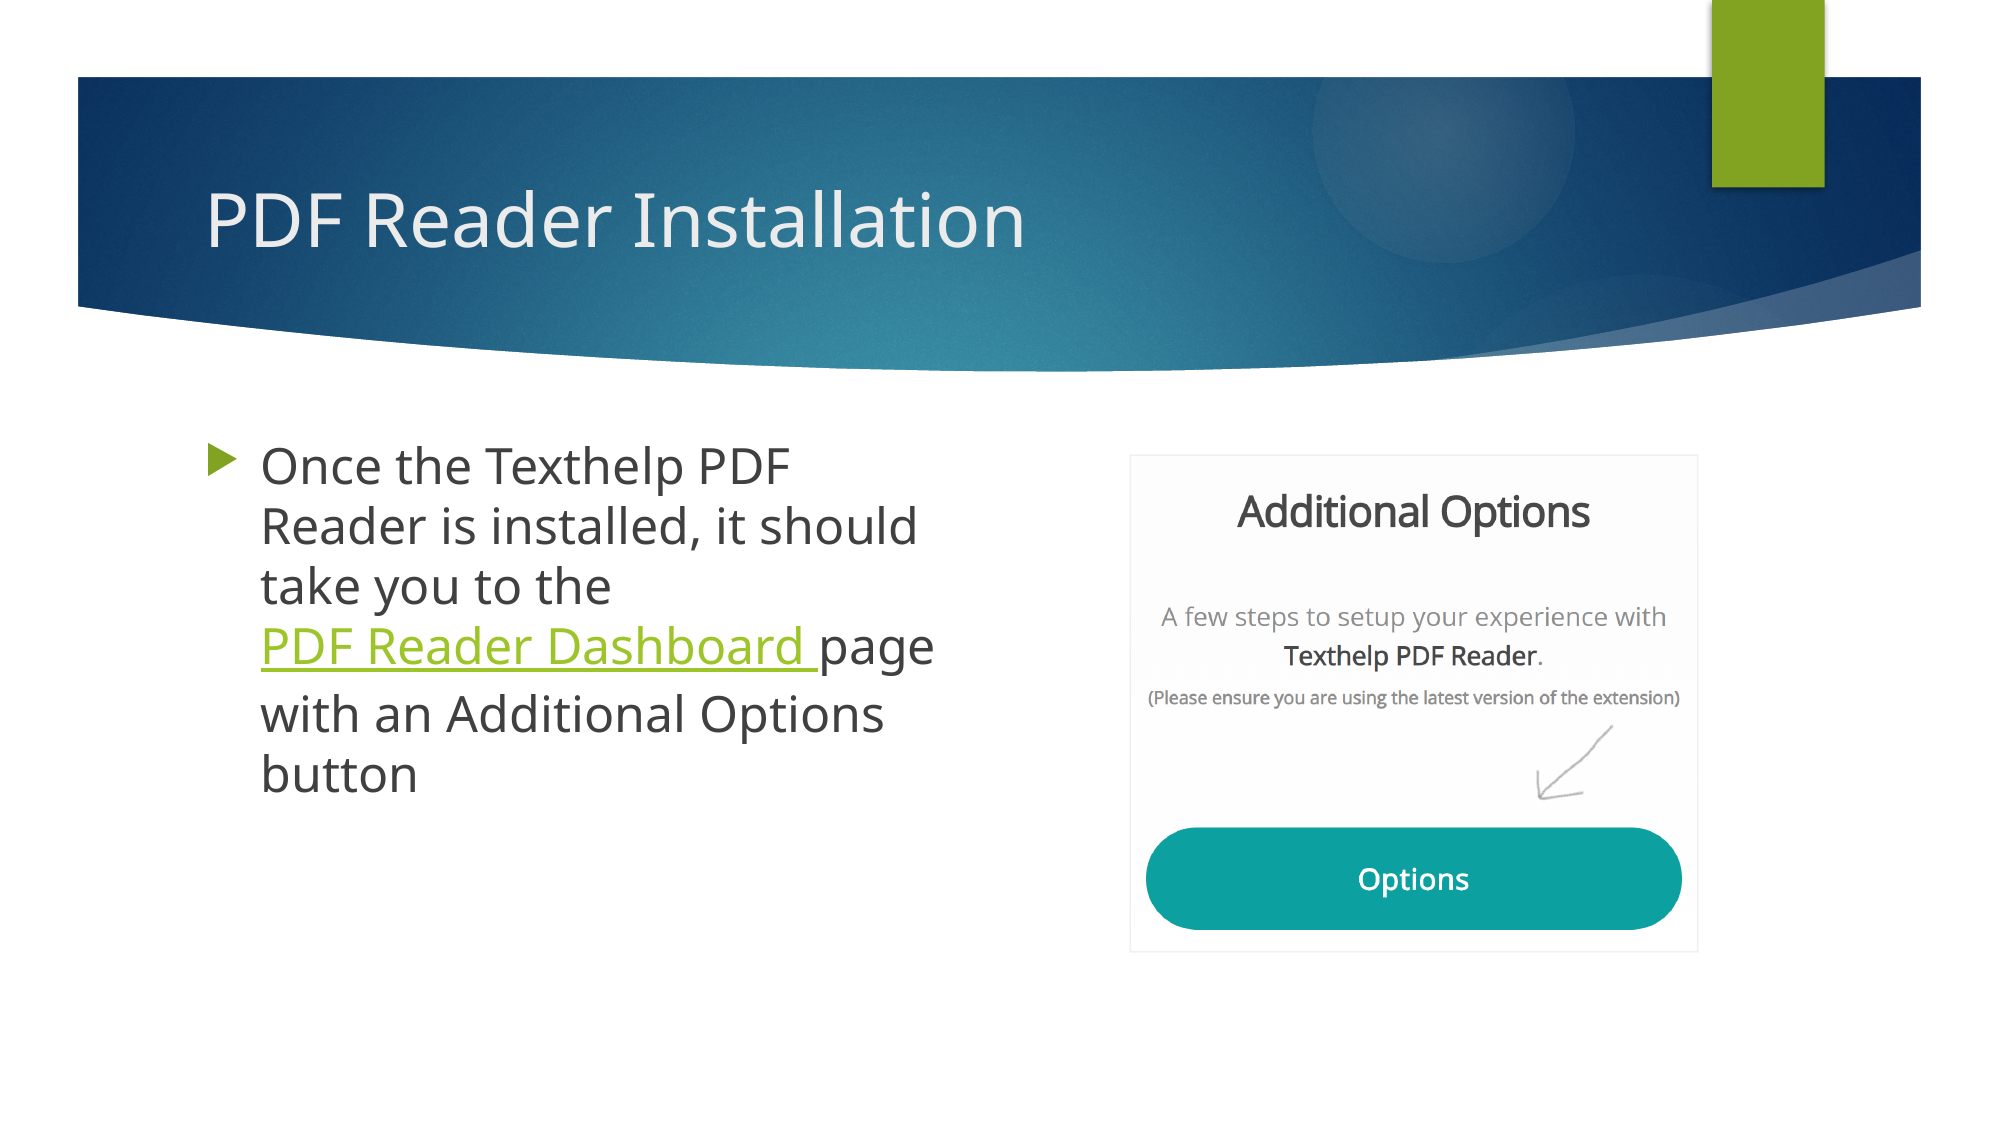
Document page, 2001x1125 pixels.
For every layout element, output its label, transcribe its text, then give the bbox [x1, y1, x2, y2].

title PDF Reader Installation [189, 159, 1627, 276]
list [1106, 426, 1722, 988]
list Once the Texthelp PDF Reader is installed, it should take you to the PDF Reader Dashboard page with an Additional Options button [189, 427, 981, 988]
